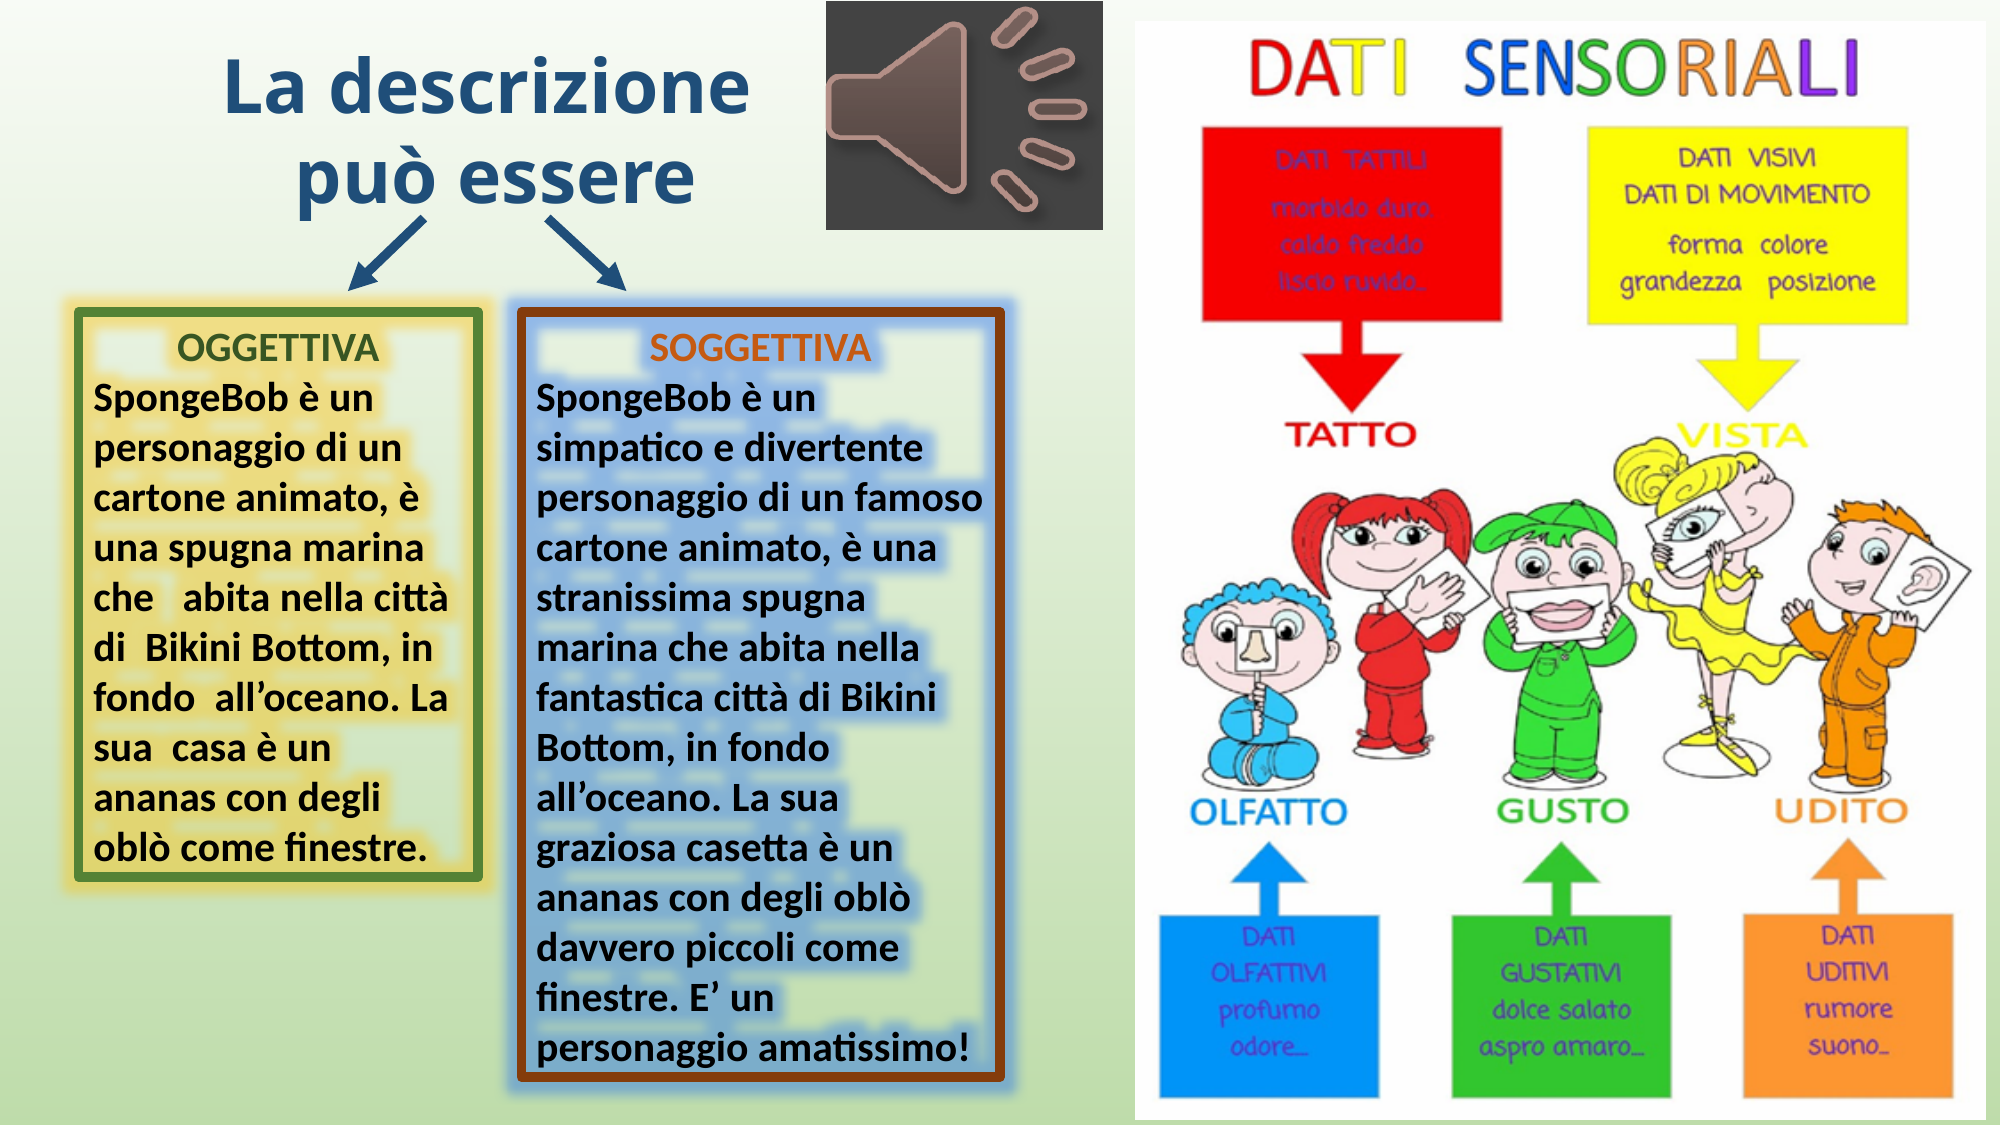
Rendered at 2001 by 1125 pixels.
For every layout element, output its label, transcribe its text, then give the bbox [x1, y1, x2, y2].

text_box SOGGETTIVA SpongeBob è un simpatico e divertente personaggio di un famoso cartone animato, è una stranissima spugna marina che abita nella fantastica città di Bikini Bottom, in fondo all’oceano. La sua graziosa casetta è un ananas con degli oblò davvero piccoli come finestre. E’ un personaggio amatissimo! [521, 312, 1000, 1078]
picture [1135, 21, 1986, 1120]
text_box OGGETTIVA SpongeBob è un personaggio di un cartone animato, è una spugna marina che abita nella città di Bikini Bottom, in fondo all’oceano. La sua casa è un ananas con degli oblò come finestre. [78, 312, 479, 877]
picture [824, 0, 1104, 232]
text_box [347, 217, 424, 292]
text_box La descrizione può essere [175, 31, 798, 227]
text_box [547, 217, 627, 292]
